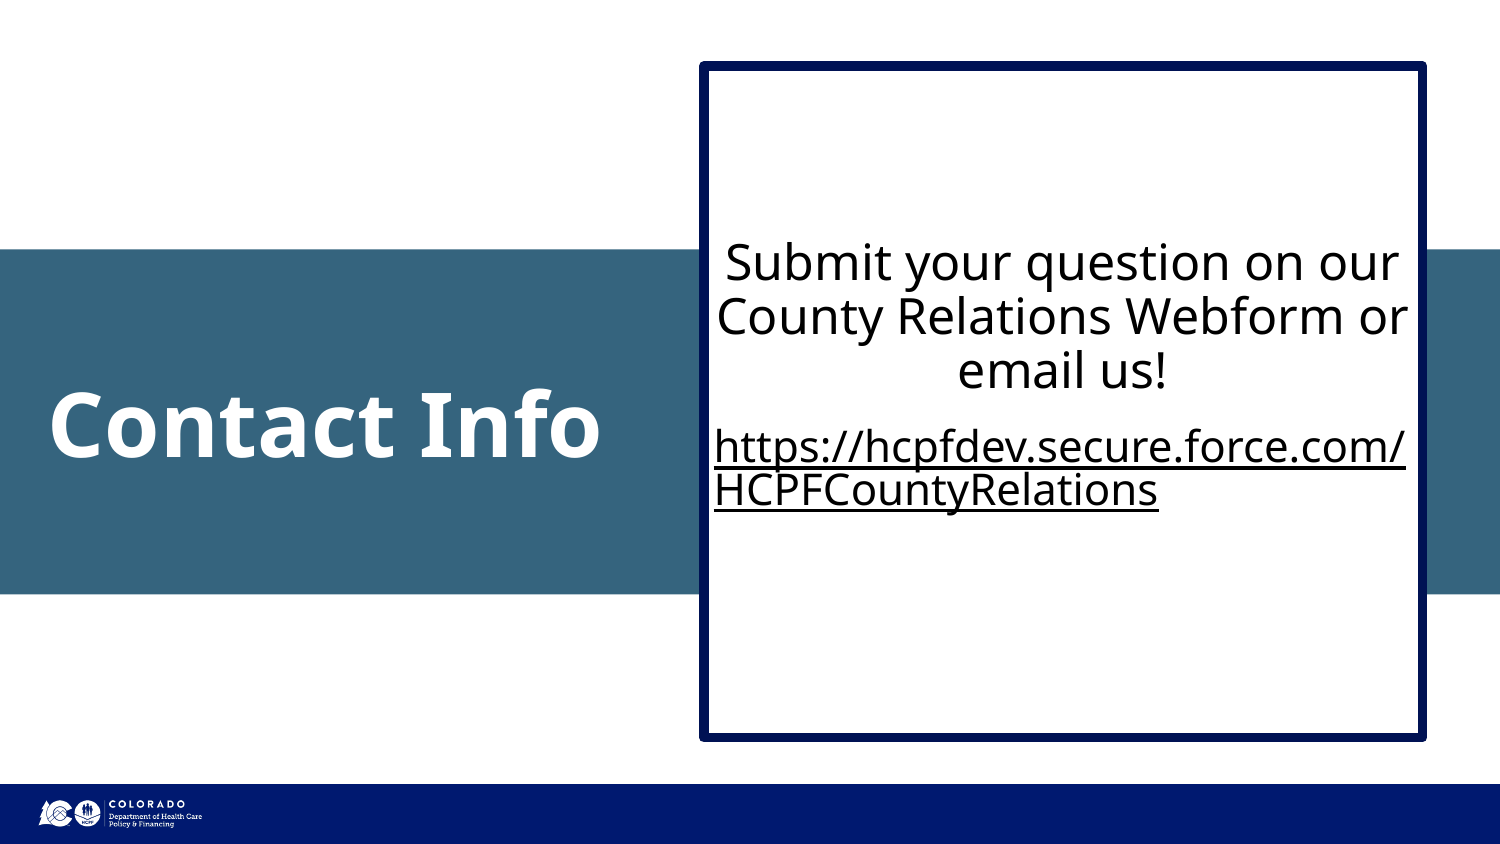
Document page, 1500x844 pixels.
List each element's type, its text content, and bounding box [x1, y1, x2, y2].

picture [38, 800, 202, 828]
list Contact Info [38, 296, 671, 548]
list Submit your question on our County Relations Webform or email us! https://hcpfdev.secure.force.com/HCPFCountyRelations [699, 61, 1427, 742]
